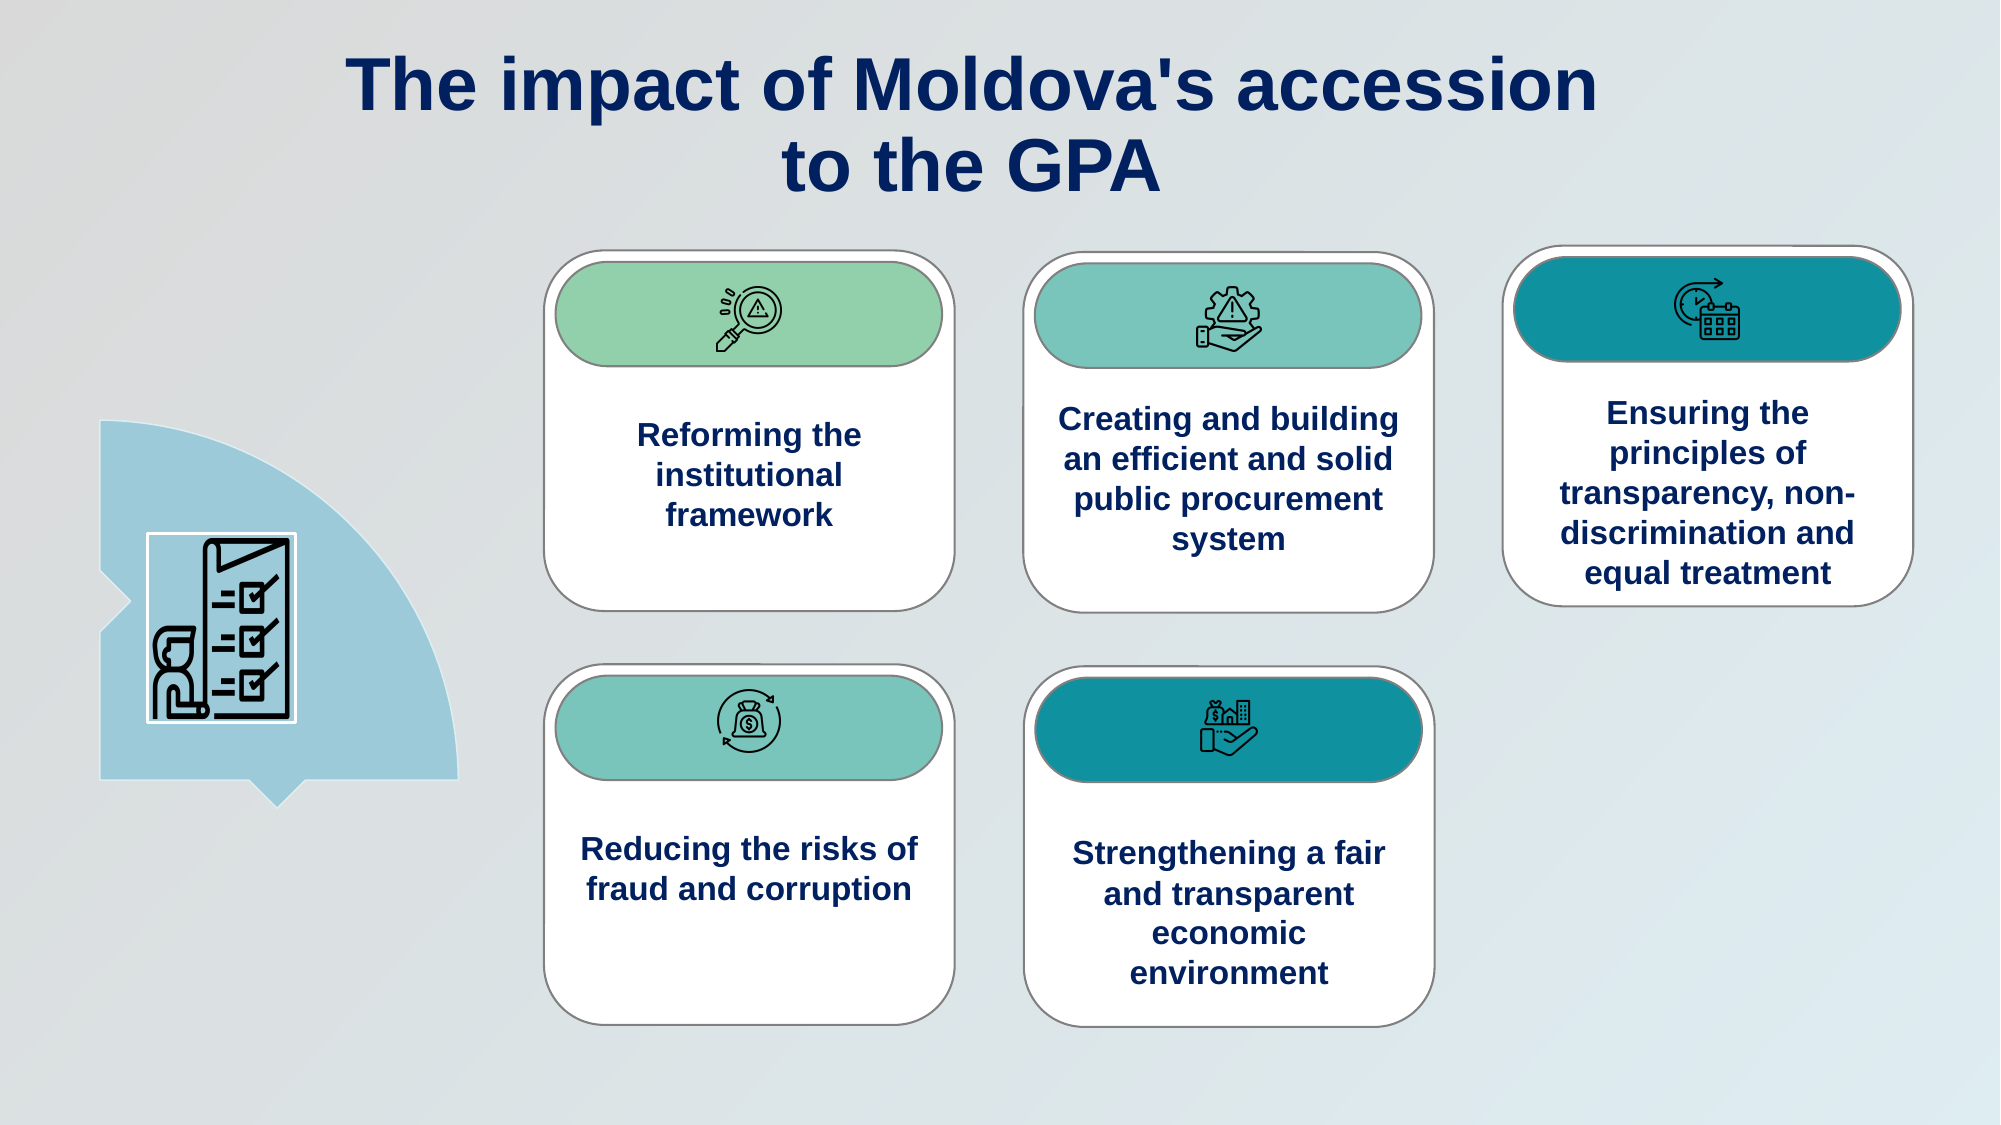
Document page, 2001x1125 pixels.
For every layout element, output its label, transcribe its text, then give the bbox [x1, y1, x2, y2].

picture [1674, 276, 1741, 342]
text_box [1023, 666, 1435, 1028]
picture [1195, 695, 1262, 761]
picture [716, 688, 782, 754]
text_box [99, 419, 459, 809]
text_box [1502, 245, 1914, 607]
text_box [543, 250, 955, 612]
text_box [1023, 251, 1435, 613]
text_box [543, 664, 955, 1026]
picture [716, 286, 782, 352]
title The impact of Moldova's accession to the GPA [294, 35, 1652, 218]
picture [1195, 286, 1262, 352]
